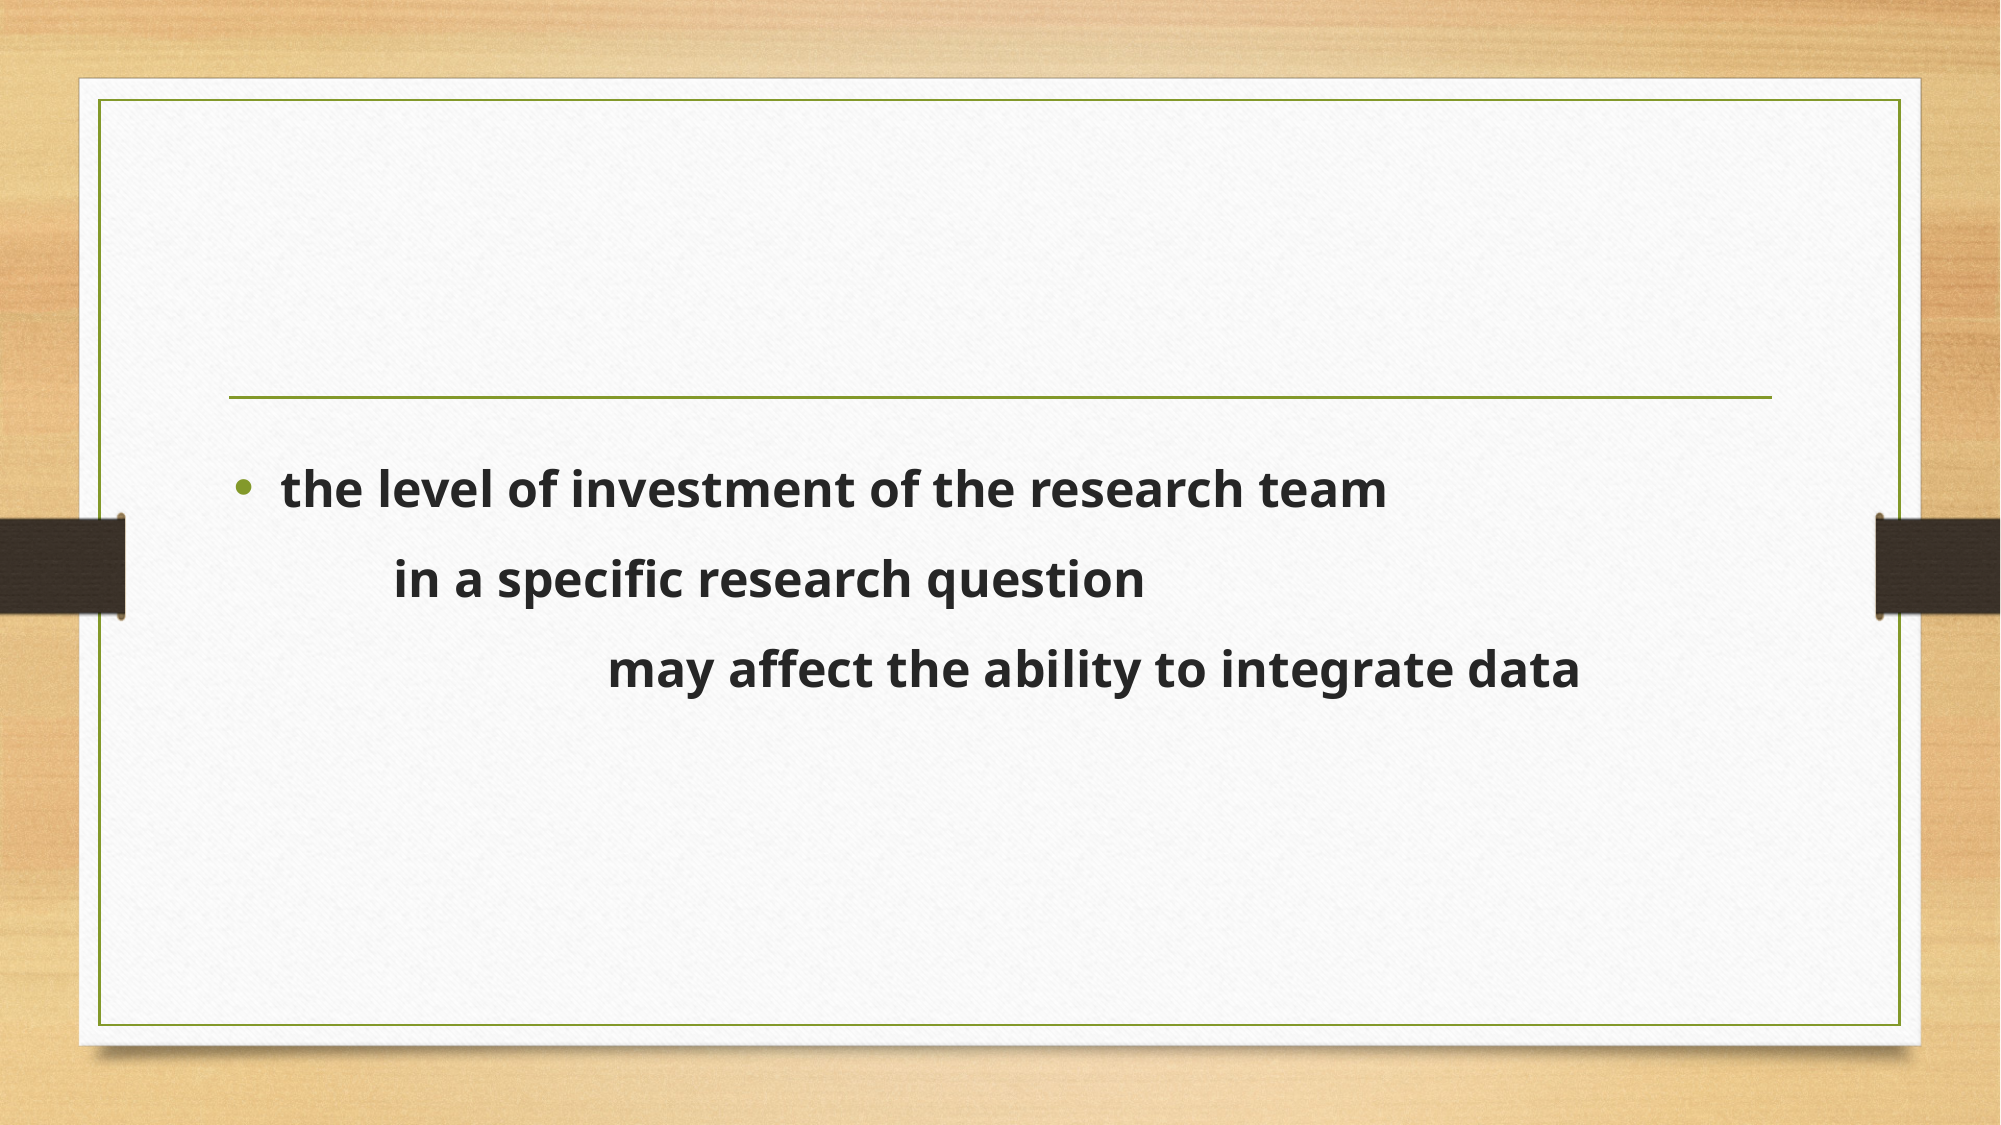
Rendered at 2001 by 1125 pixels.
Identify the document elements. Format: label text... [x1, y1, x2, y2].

list the level of investment of the research team in a specific research question may affect the ability to integrate data [212, 419, 1788, 964]
picture [0, 0, 2001, 1125]
